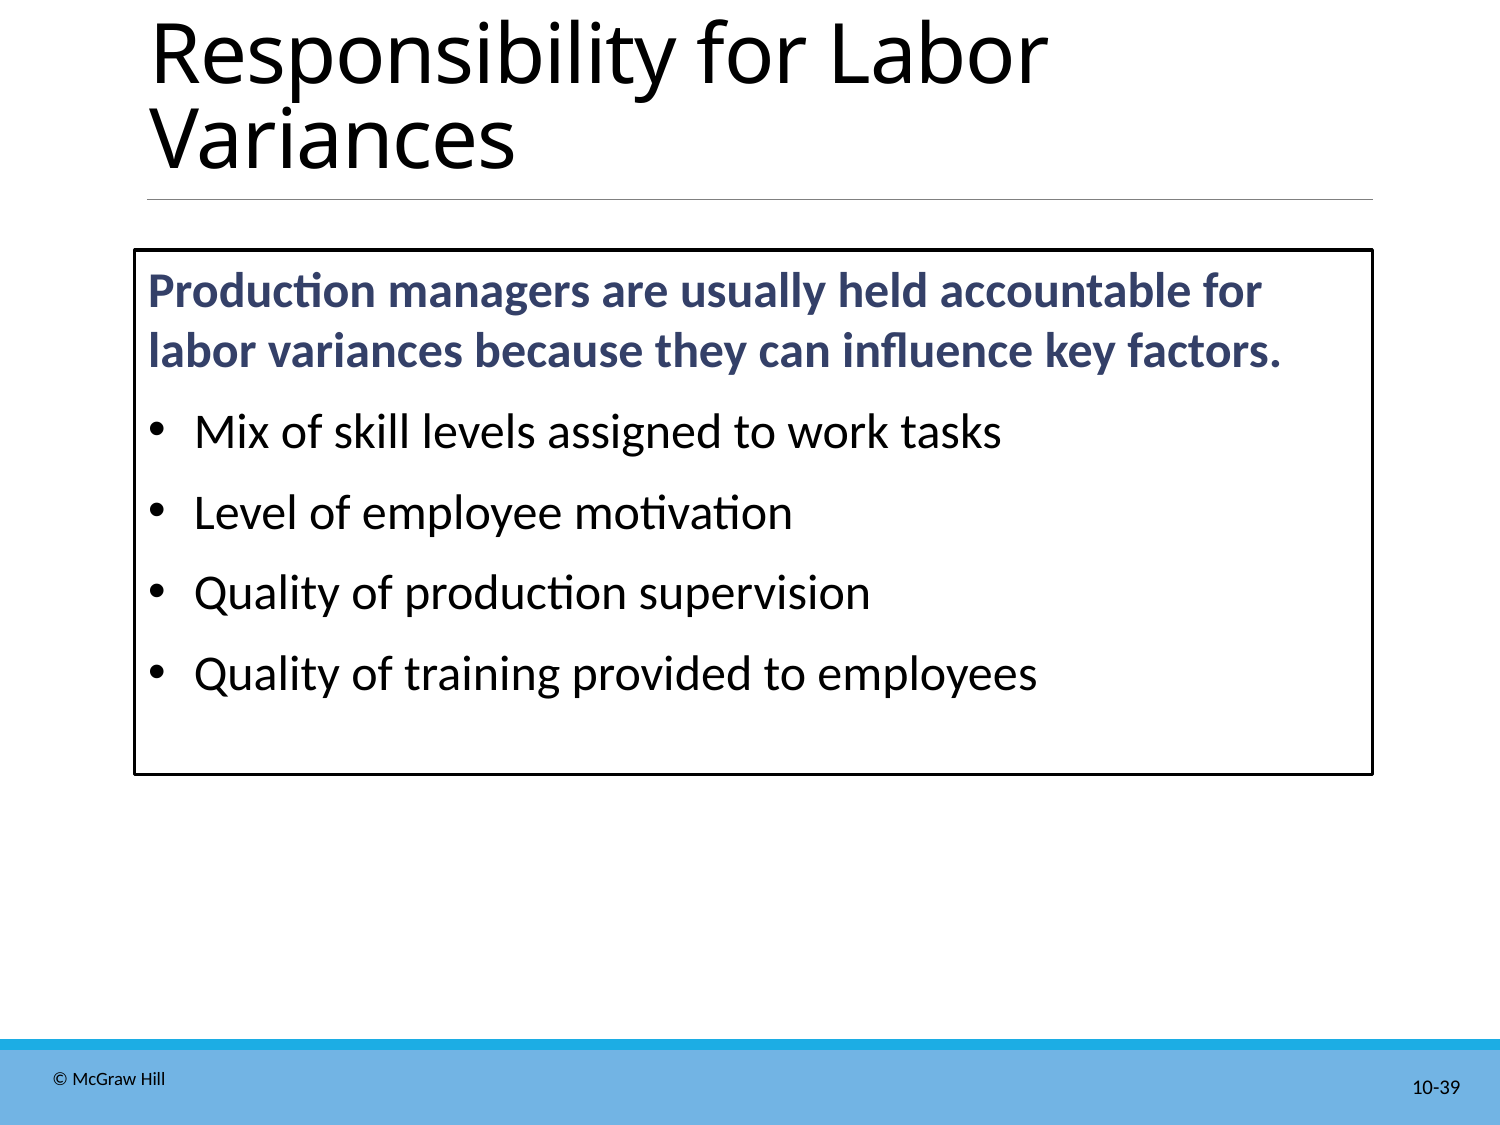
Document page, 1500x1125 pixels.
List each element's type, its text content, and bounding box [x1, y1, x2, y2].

list Production managers are usually held accountable for labor variances because they can influence key factors. Mix of skill levels assigned to work tasks Level of employee motivation Quality of production supervision Quality of training provided to employees [134, 249, 1373, 775]
title Responsibility for Labor Variances [134, 24, 1373, 194]
